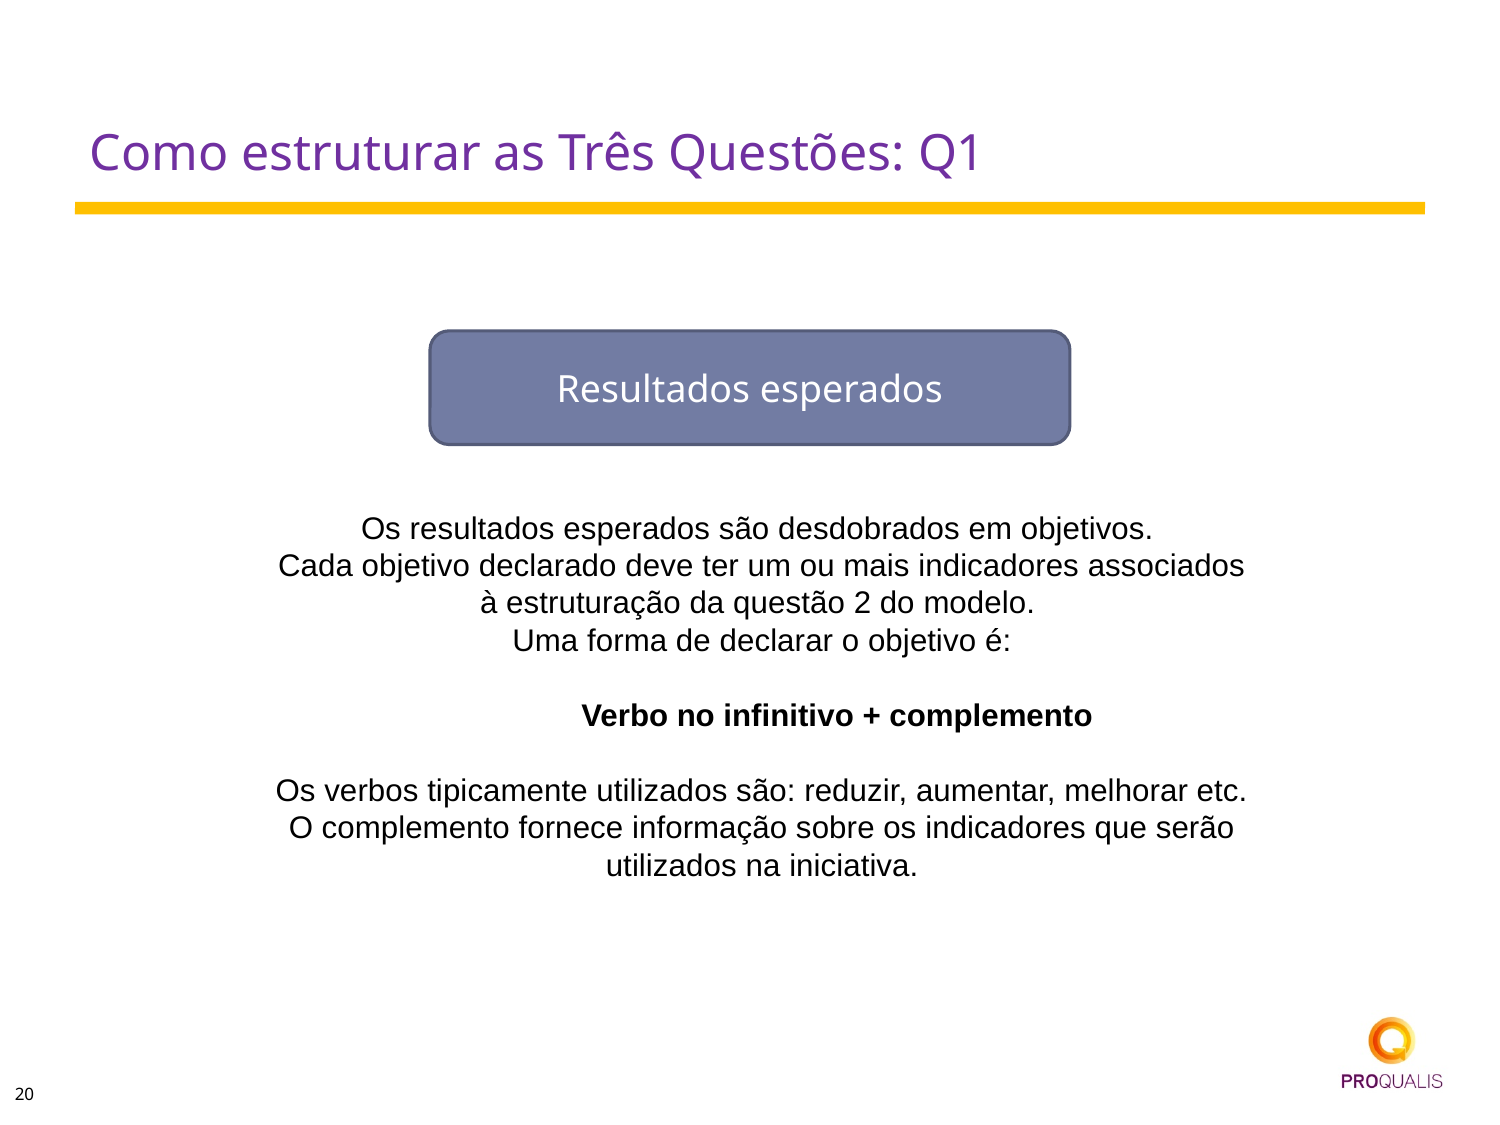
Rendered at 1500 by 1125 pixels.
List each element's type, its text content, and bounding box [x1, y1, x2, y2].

title Como estruturar as Três Questões: Q1 [75, 37, 1425, 188]
text_box Os resultados esperados são desdobrados em objetivos. Cada objetivo declarado deve ter um ou mais indicadores associados à estruturação da questão 2 do modelo. Uma forma de declarar o objetivo é: Verbo no infinitivo + complemento Os verbos tipicamente utilizados são: reduzir, aumentar, melhorar etc. O complemento fornece informação sobre os indicadores que serão utilizados na iniciativa. [216, 463, 1265, 890]
text_box Resultados esperados [428, 329, 1072, 447]
picture [1327, 1010, 1451, 1095]
